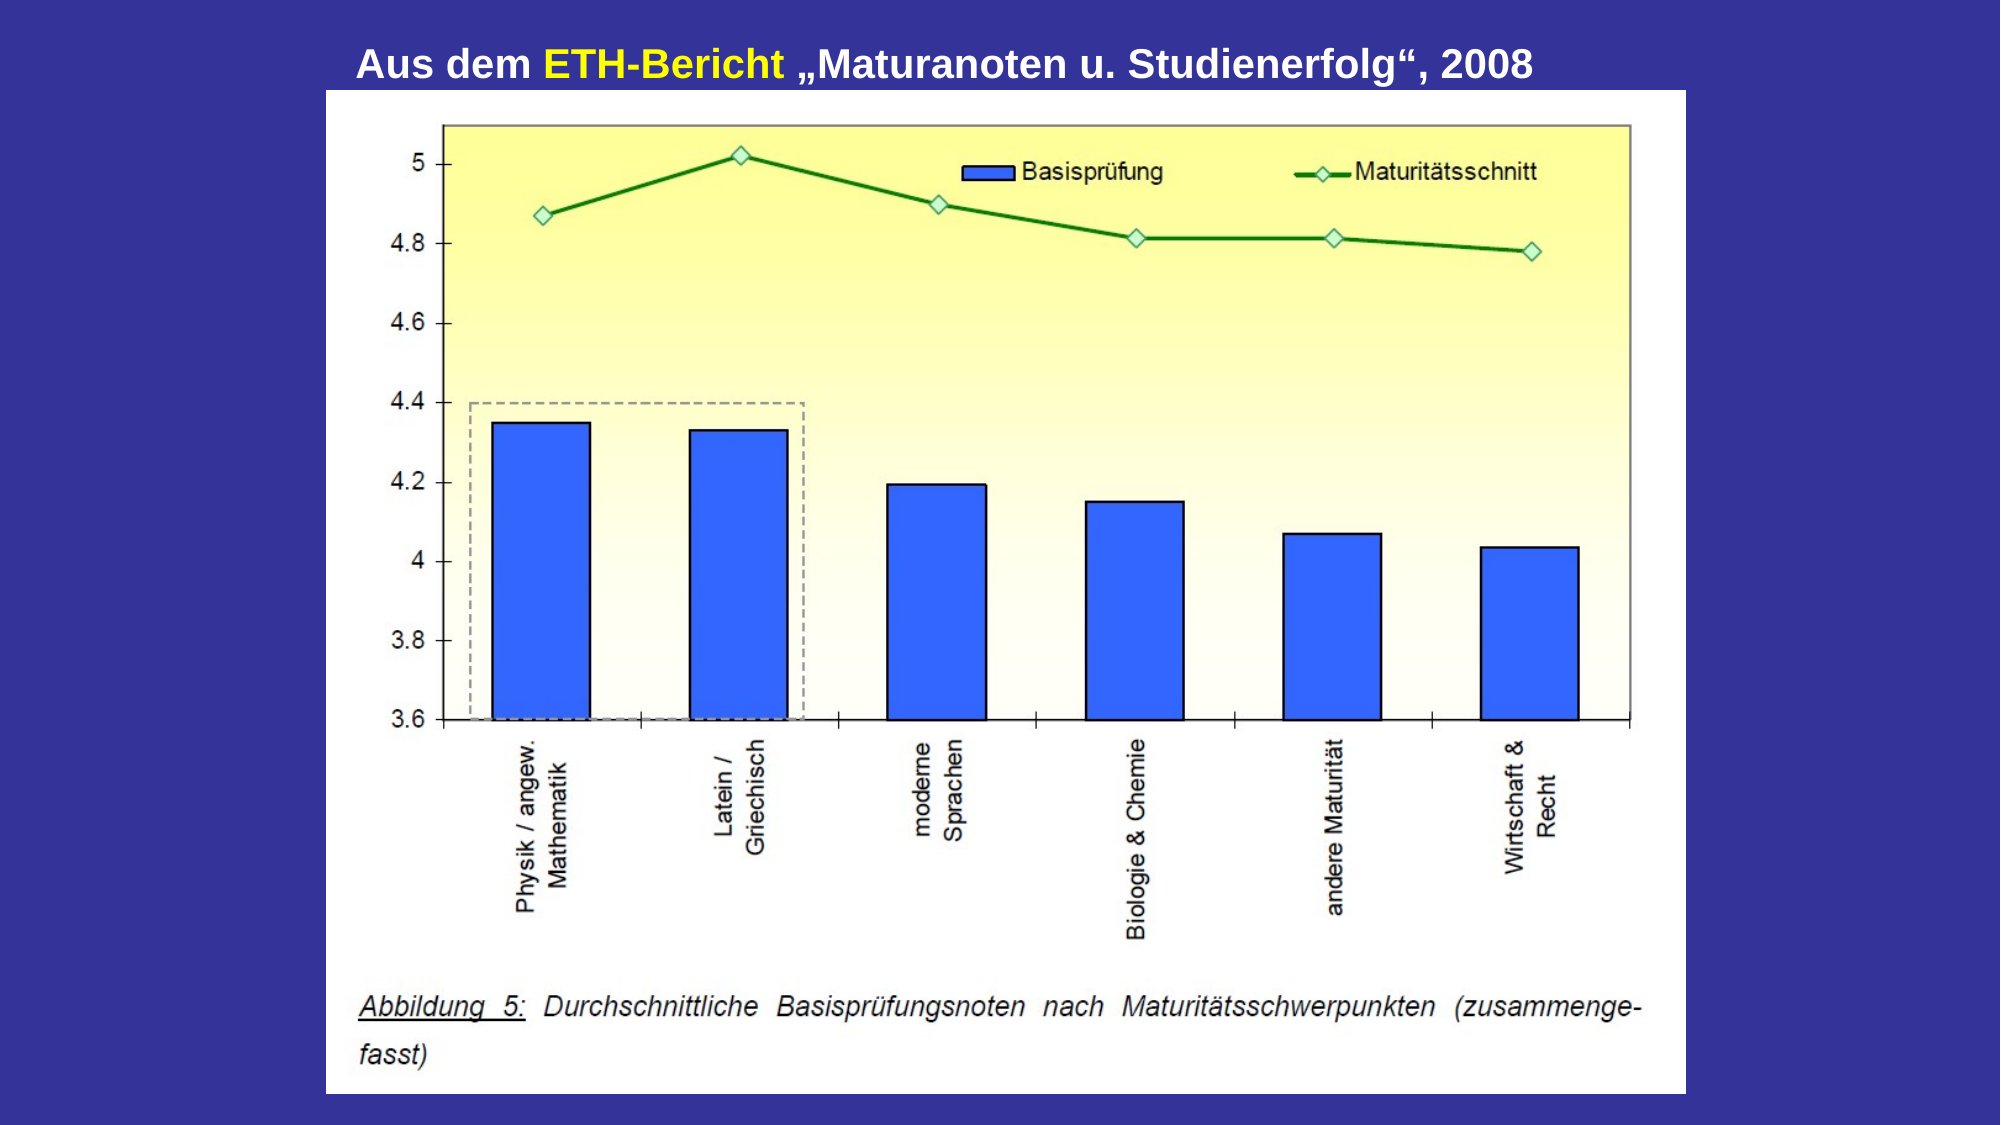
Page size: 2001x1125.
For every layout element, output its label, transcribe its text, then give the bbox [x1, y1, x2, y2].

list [326, 89, 1686, 1094]
text_box Aus dem ETH-Bericht „Maturanoten u. Studienerfolg“, 2008 [340, 29, 1641, 88]
